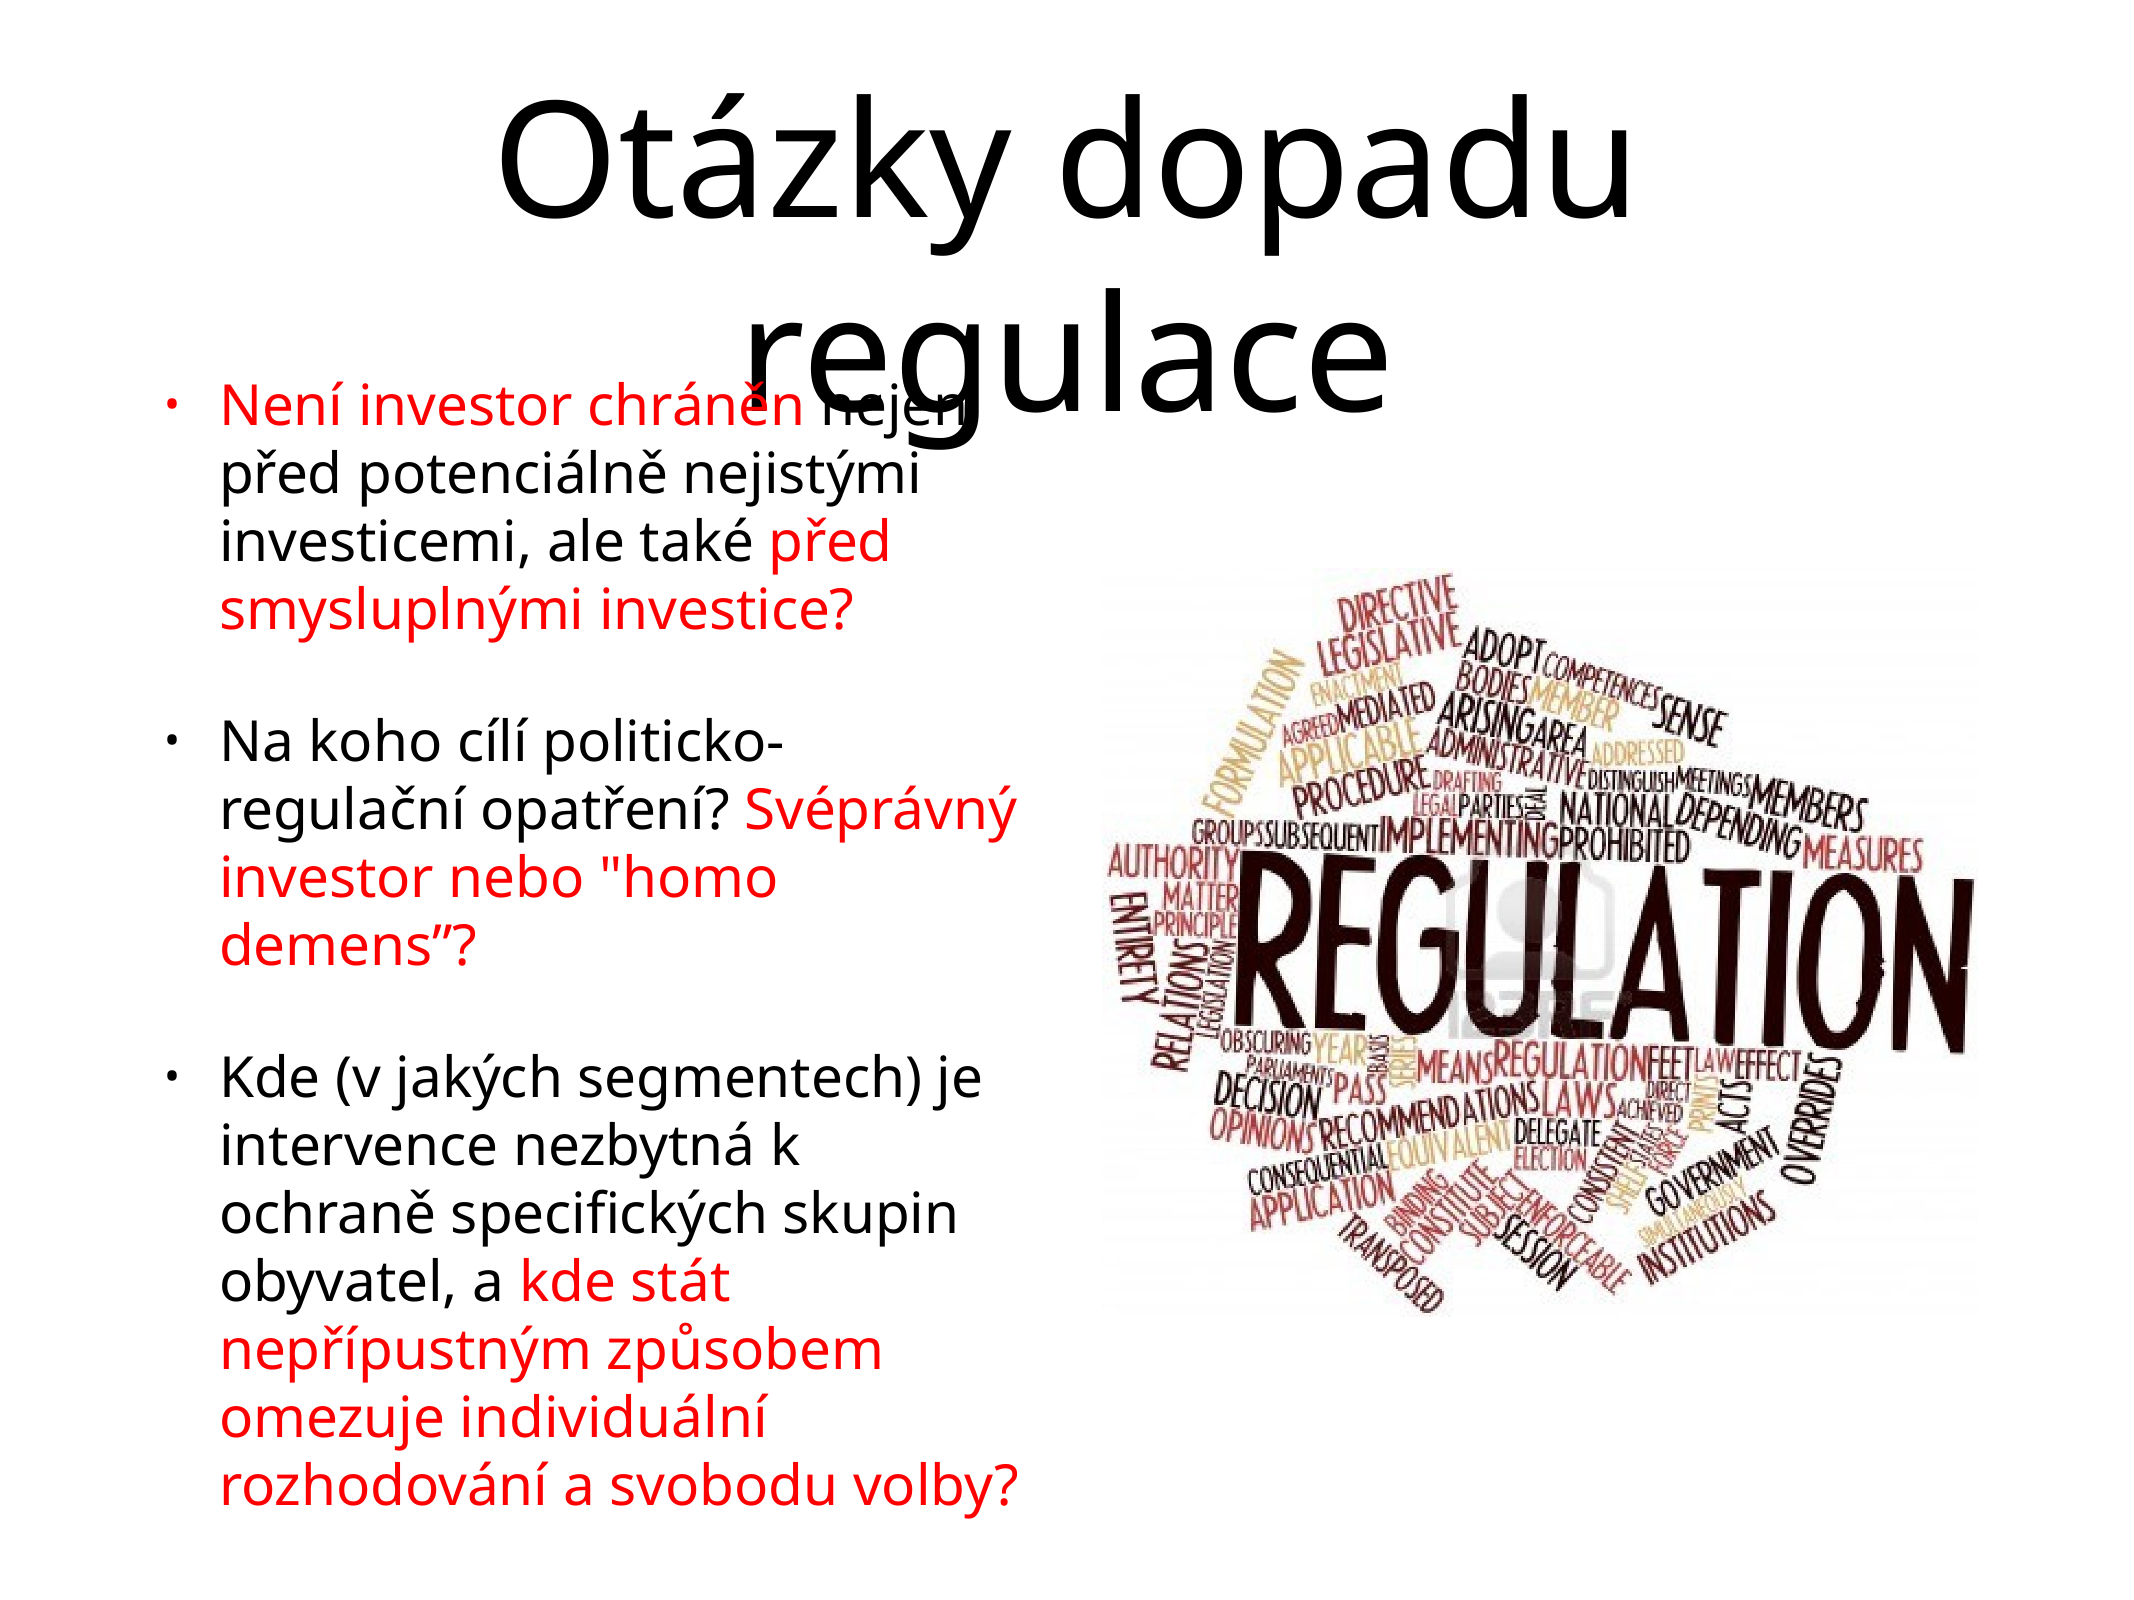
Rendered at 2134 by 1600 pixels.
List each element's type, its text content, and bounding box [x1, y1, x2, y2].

picture [1101, 568, 1978, 1317]
list Není investor chráněn nejen před potenciálně nejistými investicemi, ale také před smysluplnými investice? Na koho cílí politicko-regulační opatření? Svéprávný investor nebo "homo demens”? Kde (v jakých segmentech) je intervence nezbytná k ochraně specifických skupin obyvatel, a kde stát nepřípustným způsobem omezuje individuální rozhodování a svobodu volby? [155, 426, 1032, 1459]
title Otázky dopadu regulace [155, 72, 1978, 428]
